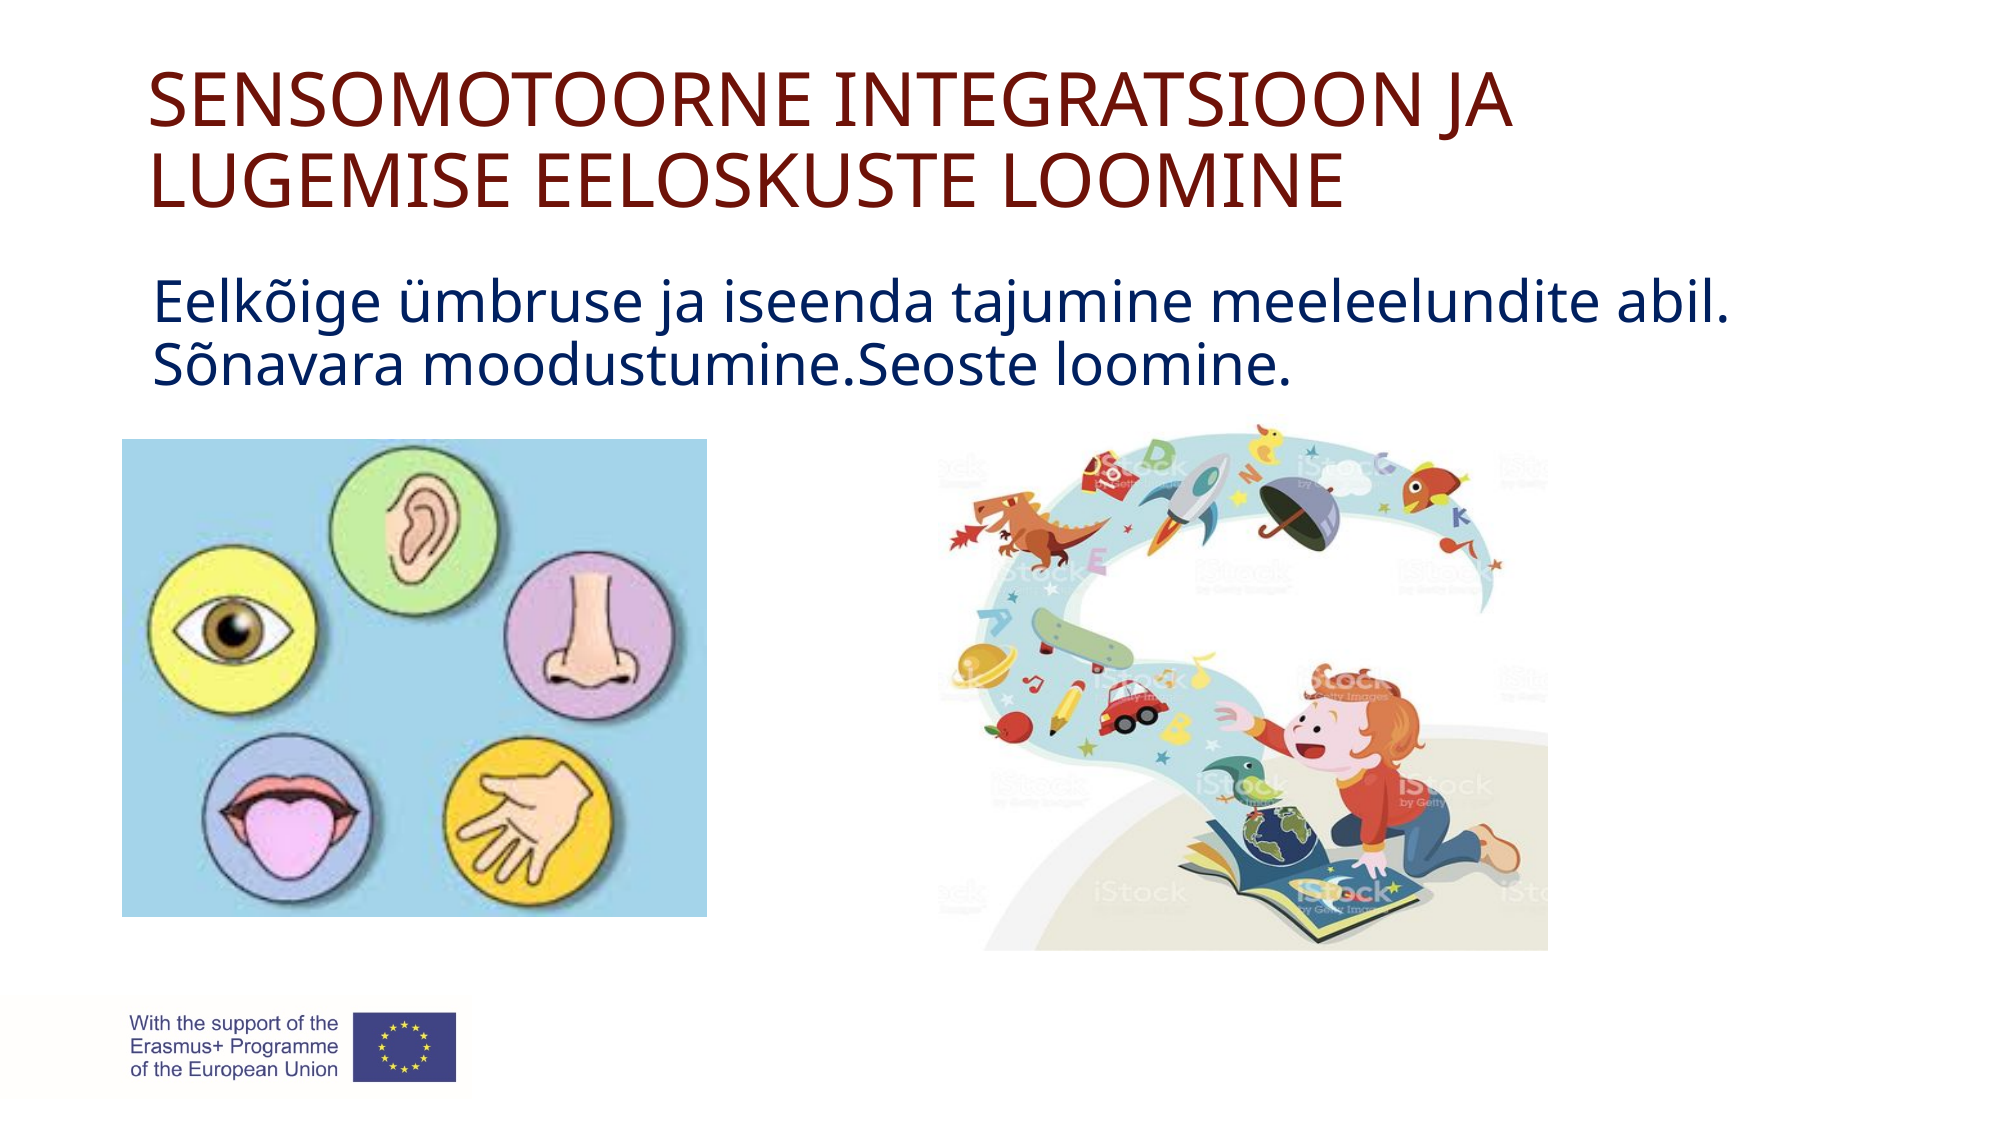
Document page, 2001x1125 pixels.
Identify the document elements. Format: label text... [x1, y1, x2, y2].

picture [122, 439, 707, 917]
list Eelkõige ümbruse ja iseenda tajumine meeleelundite abil. Sõnavara moodustumine.Seoste loomine. [137, 264, 1863, 1014]
title SENSOMOTOORNE INTEGRATSIOON JA LUGEMISE EELOSKUSTE LOOMINE [132, 53, 1858, 232]
picture [0, 995, 472, 1099]
picture [938, 414, 1548, 951]
